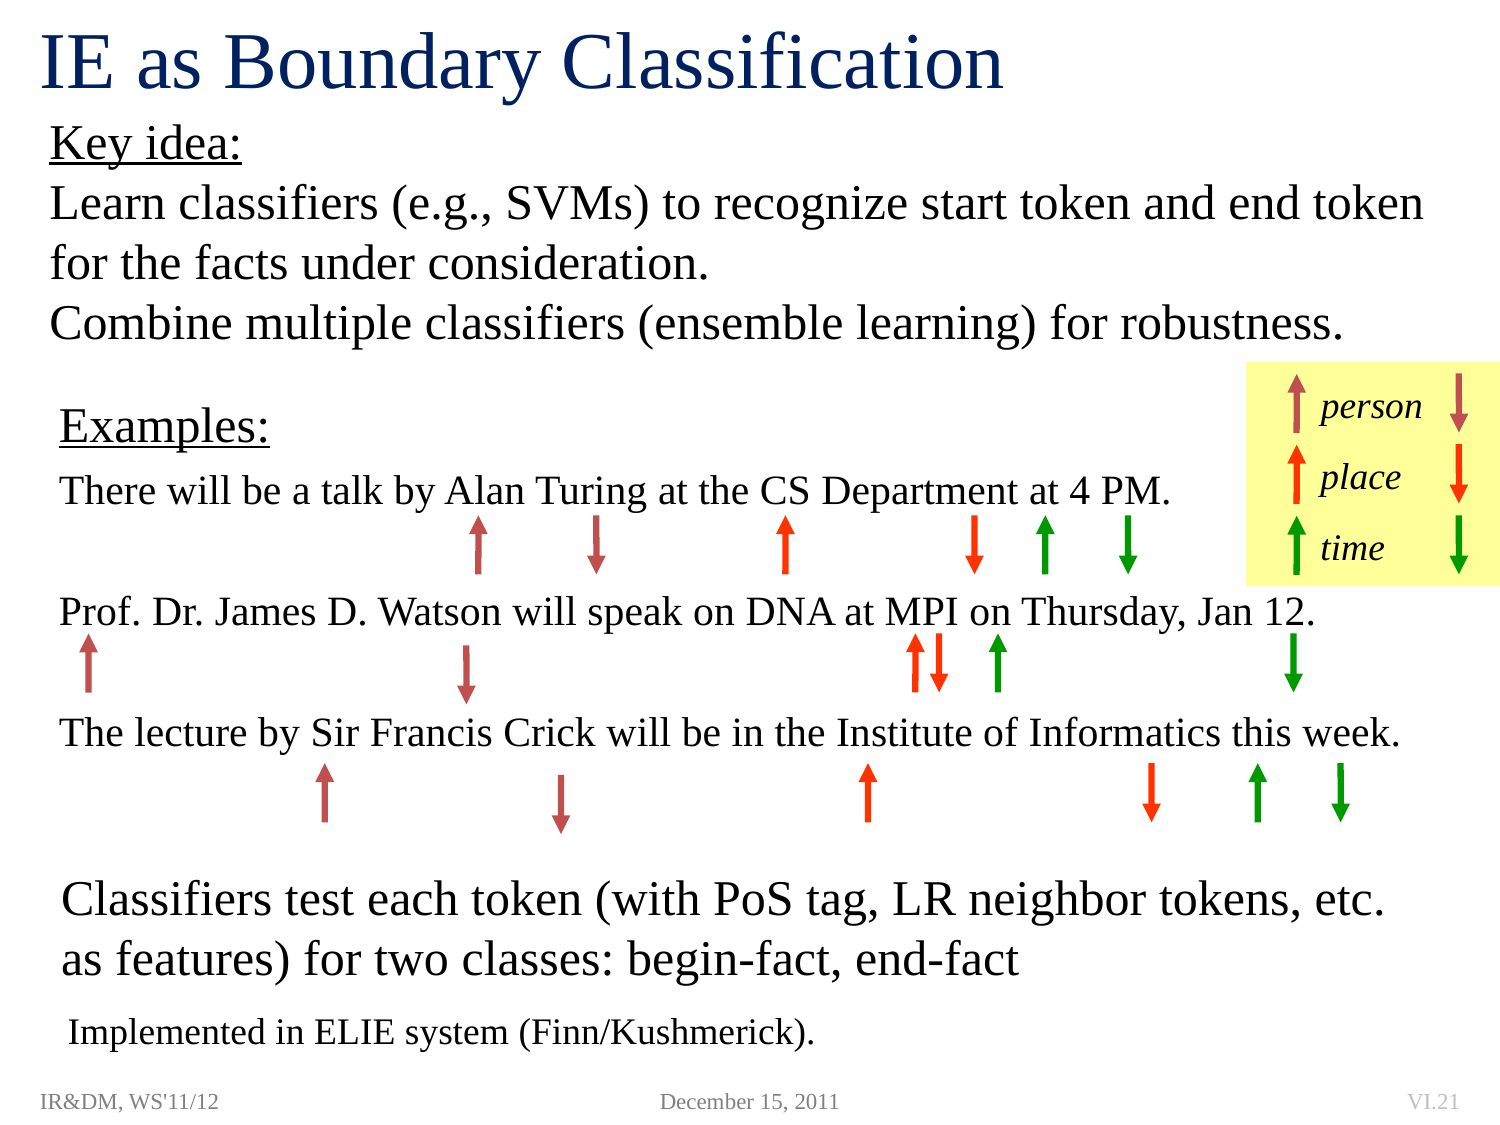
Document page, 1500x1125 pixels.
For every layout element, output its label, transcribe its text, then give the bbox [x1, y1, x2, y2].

text_box Examples: There will be a talk by Alan Turing at the CS Department at 4 PM. Prof. Dr. James D. Watson will speak on DNA at MPI on Thursday, Jan 12. The lecture by Sir Francis Crick will be in the Institute of Informatics this week. [1345, 595, 1418, 763]
title IE as Boundary Classification [24, 0, 1475, 113]
text_box Implemented in ELIE system (Finn/Kushmerick). [52, 999, 832, 1060]
text_box Examples: There will be a talk by Alan Turing at the CS Department at 4 PM. Prof. Dr. James D. Watson will speak on DNA at MPI on Thursday, Jan 12. The lecture by Sir Francis Crick will be in the Institute of Informatics this week. [44, 385, 1240, 763]
text_box Classifiers test each token (with PoS tag, LR neighbor tokens, etc. as features) for two classes: begin-fact, end-fact [46, 857, 1414, 993]
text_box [88, 515, 597, 835]
slide_number VI.21 [1149, 1074, 1475, 1125]
footer IR&DM, WS'11/12 [24, 1074, 475, 1125]
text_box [785, 515, 995, 823]
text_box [1245, 361, 1500, 587]
text_box Key idea: Learn classifiers (e.g., SVMs) to recognize start token and end token for the facts under consideration. Combine multiple classifiers (ensemble learning) for robustness. [34, 101, 1453, 357]
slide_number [575, 1074, 925, 1125]
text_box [997, 515, 1341, 823]
